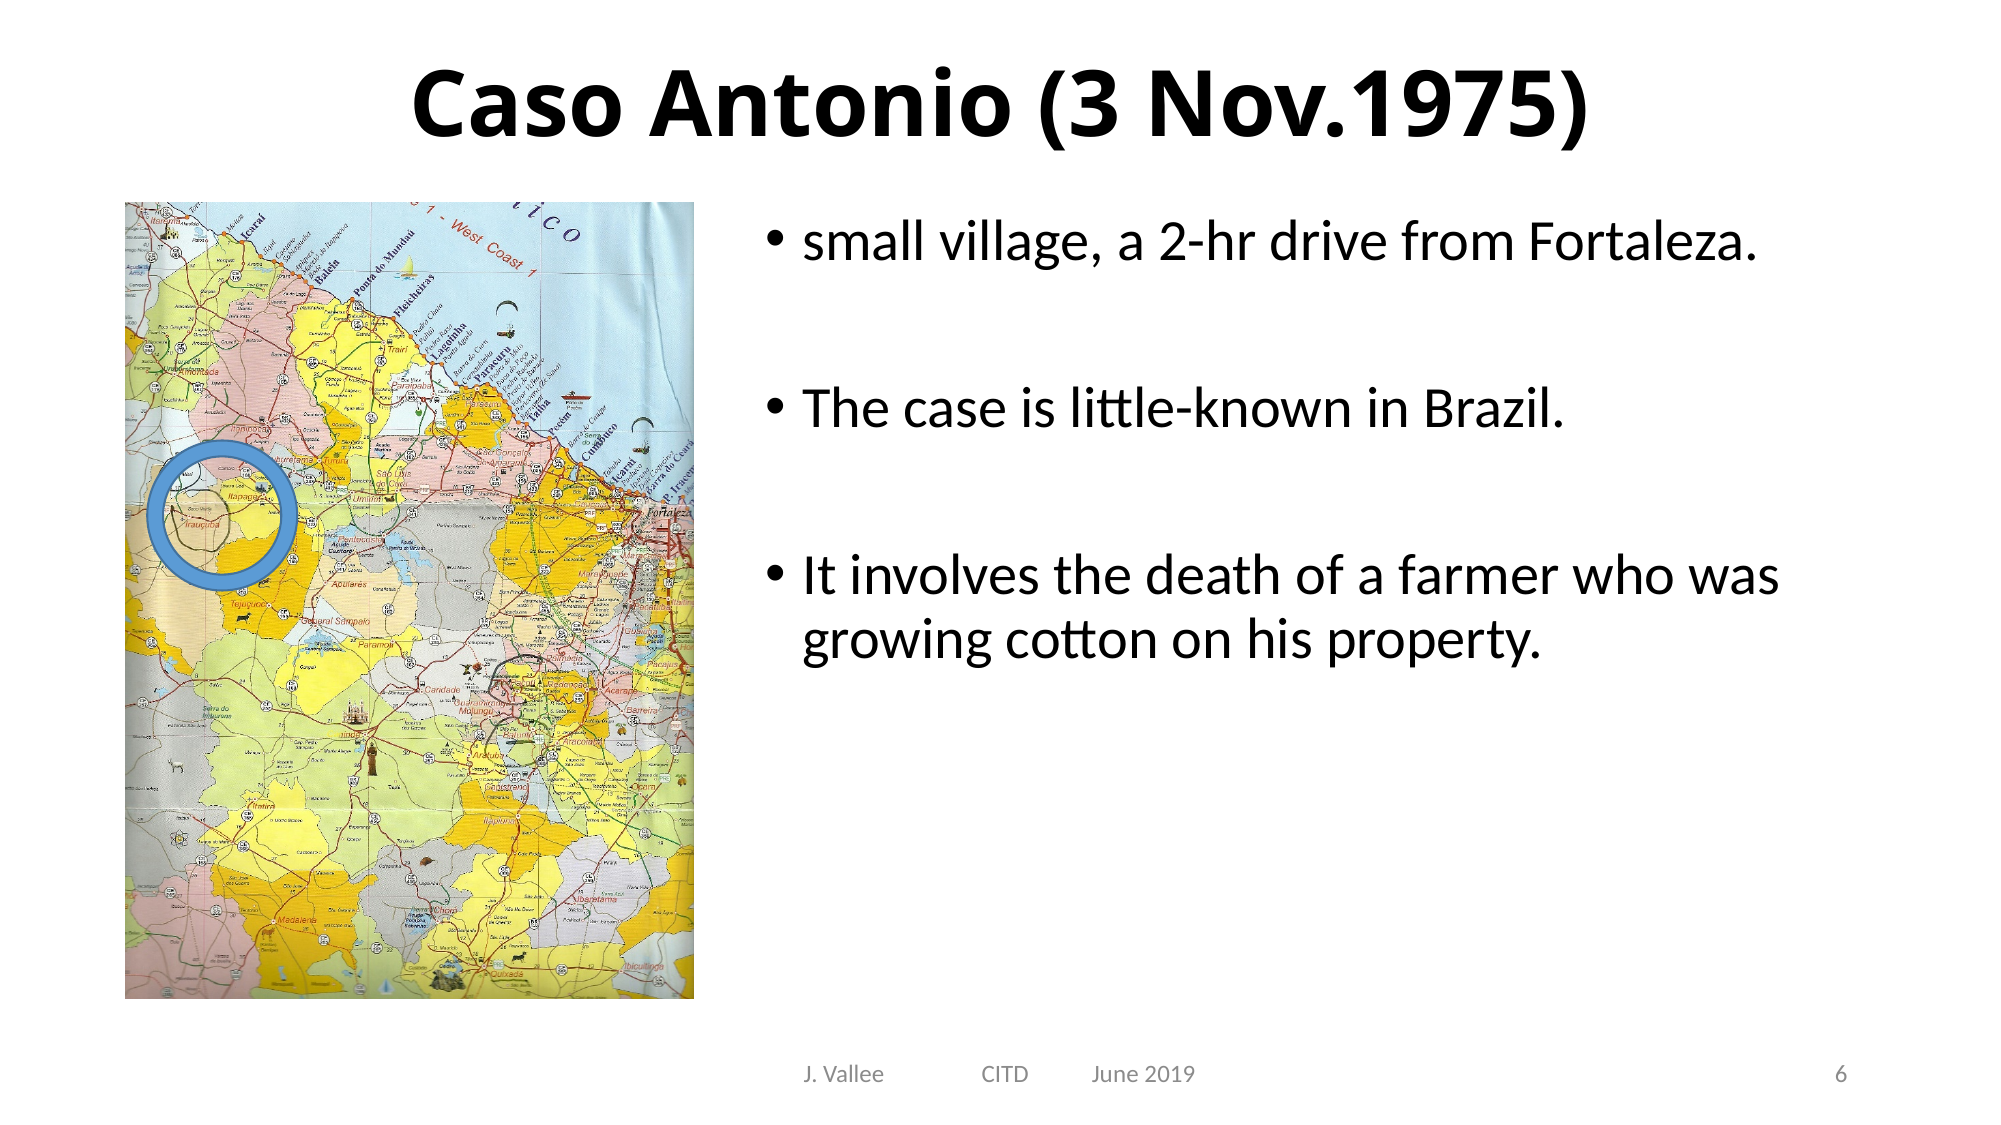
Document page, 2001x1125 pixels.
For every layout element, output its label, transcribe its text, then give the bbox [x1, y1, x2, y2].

title Caso Antonio (3 Nov.1975) [137, 25, 1863, 188]
footer J. Vallee CITD June 2019 [662, 1042, 1338, 1103]
slide_number 6 [1412, 1042, 1863, 1103]
picture [125, 202, 694, 999]
list small village, a 2-hr drive from Fortaleza. The case is little-known in Brazil. It involves the death of a farmer who was growing cotton on his property. [750, 202, 1863, 1014]
